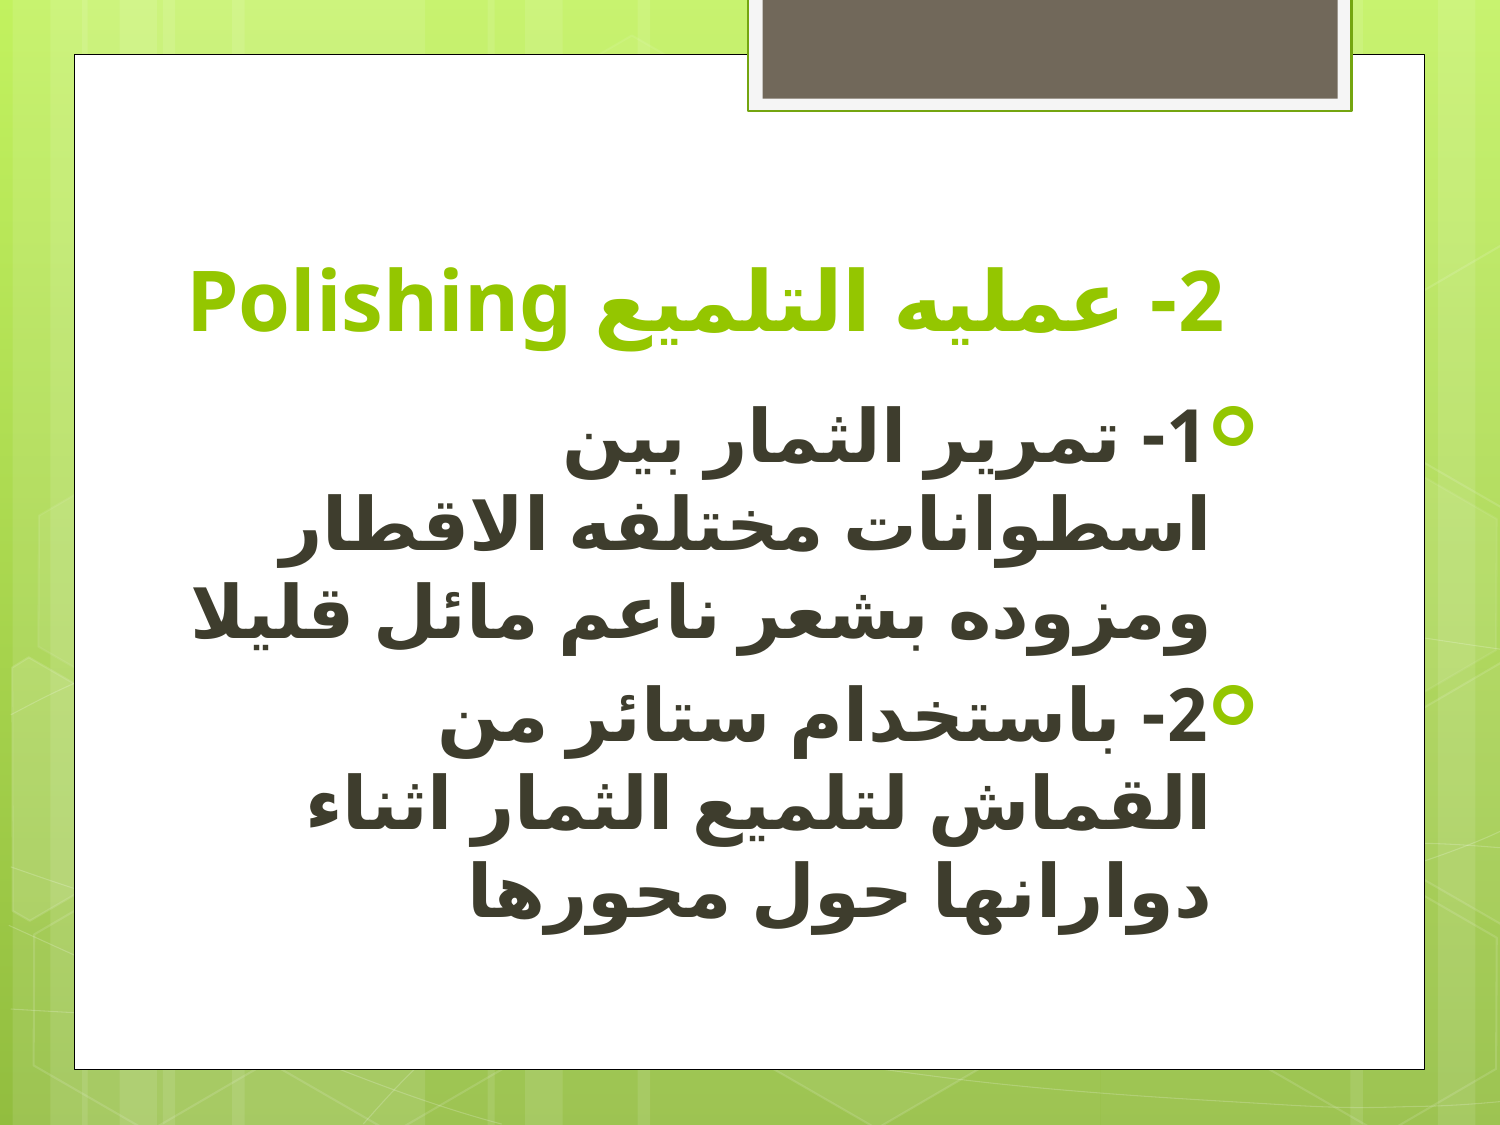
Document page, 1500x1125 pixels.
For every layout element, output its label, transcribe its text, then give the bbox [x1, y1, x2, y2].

list 1- تمرير الثمار بين اسطوانات مختلفه الاقطار ومزوده بشعر ناعم مائل قليلا 2- باستخدام ستائر من القماش لتلميع الثمار اثناء دوارانها حول محورها [171, 381, 1283, 957]
title 2- عمليه التلميع Polishing [171, 168, 1324, 357]
